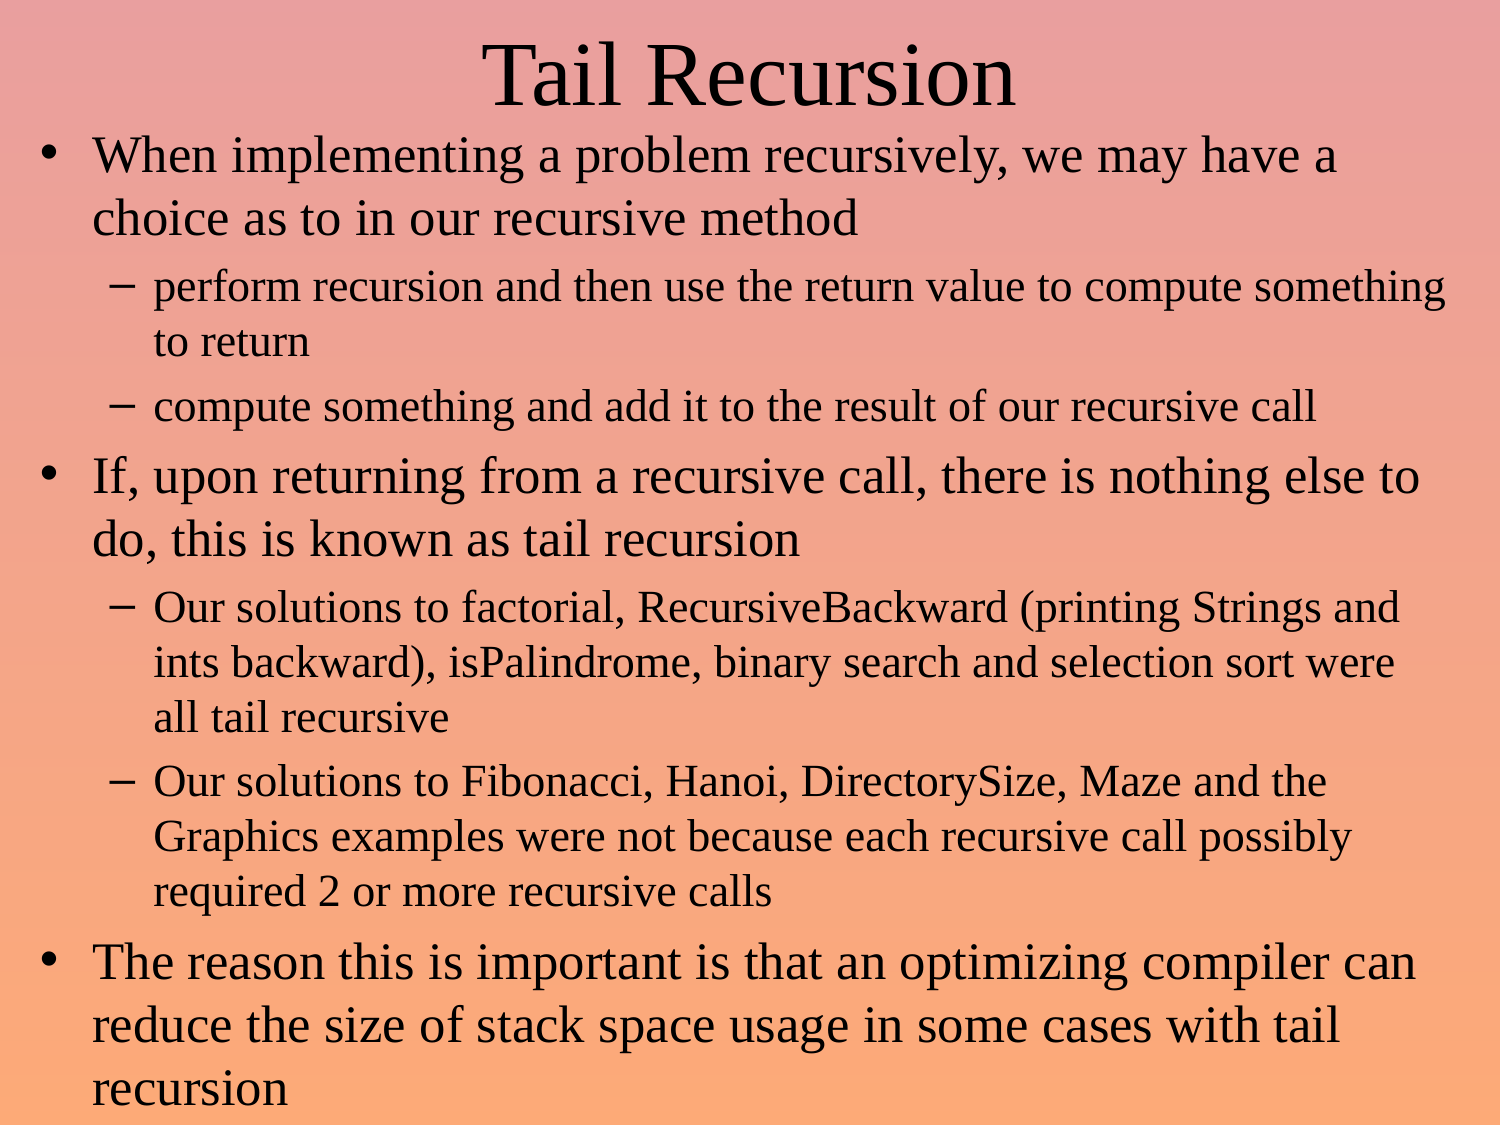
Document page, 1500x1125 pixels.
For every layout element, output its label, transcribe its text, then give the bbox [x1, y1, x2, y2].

title Tail Recursion [75, 0, 1425, 112]
list When implementing a problem recursively, we may have a choice as to in our recursive method perform recursion and then use the return value to compute something to return compute something and add it to the result of our recursive call If, upon returning from a recursive call, there is nothing else to do, this is known as tail recursion Our solutions to factorial, RecursiveBackward (printing Strings and ints backward), isPalindrome, binary search and selection sort were all tail recursive Our solutions to Fibonacci, Hanoi, DirectorySize, Maze and the Graphics examples were not because each recursive call possibly required 2 or more recursive calls The reason this is important is that an optimizing compiler can reduce the size of stack space usage in some cases with tail recursion [24, 112, 1463, 1125]
